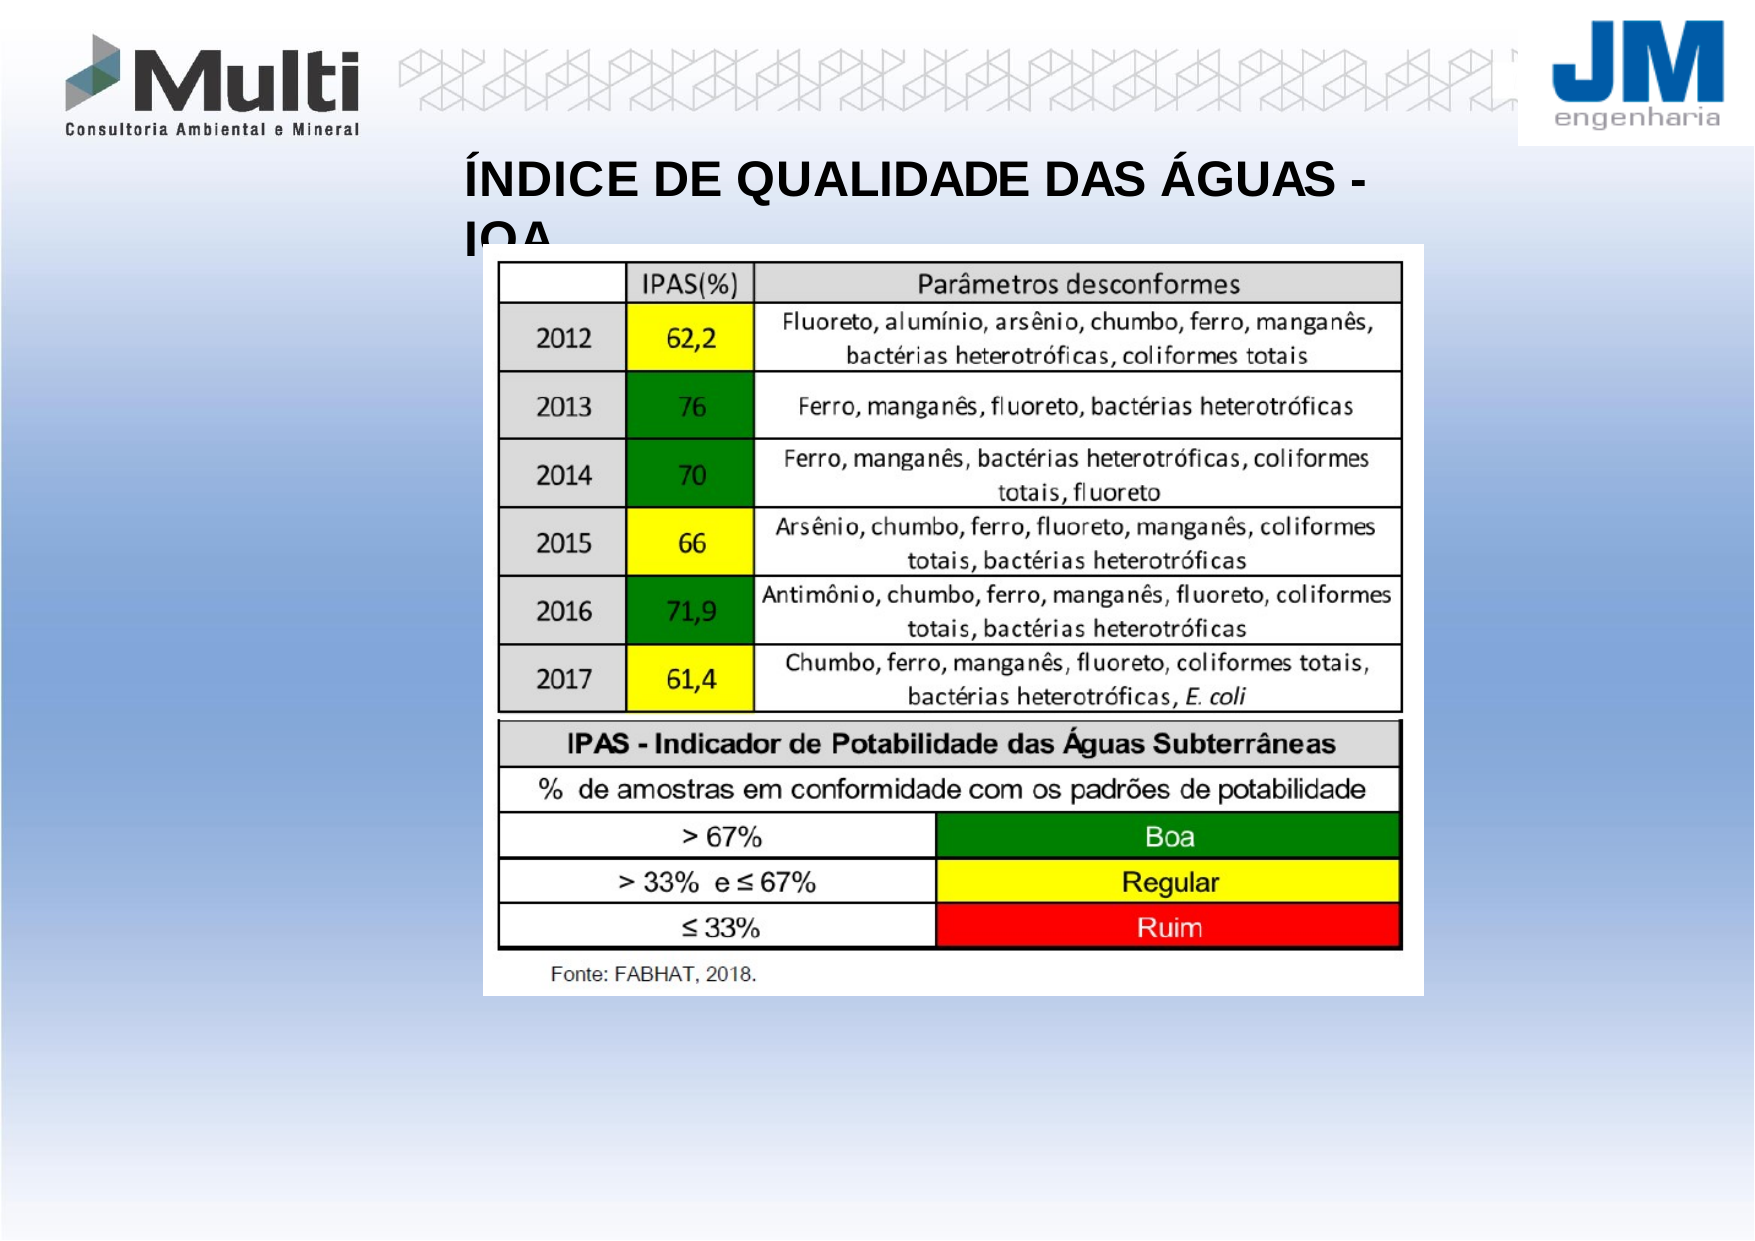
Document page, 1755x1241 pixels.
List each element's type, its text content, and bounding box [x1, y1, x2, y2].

title ÍNDICE DE QUALIDADE DAS ÁGUAS - IQA [462, 144, 1446, 355]
picture [0, 0, 1755, 1240]
